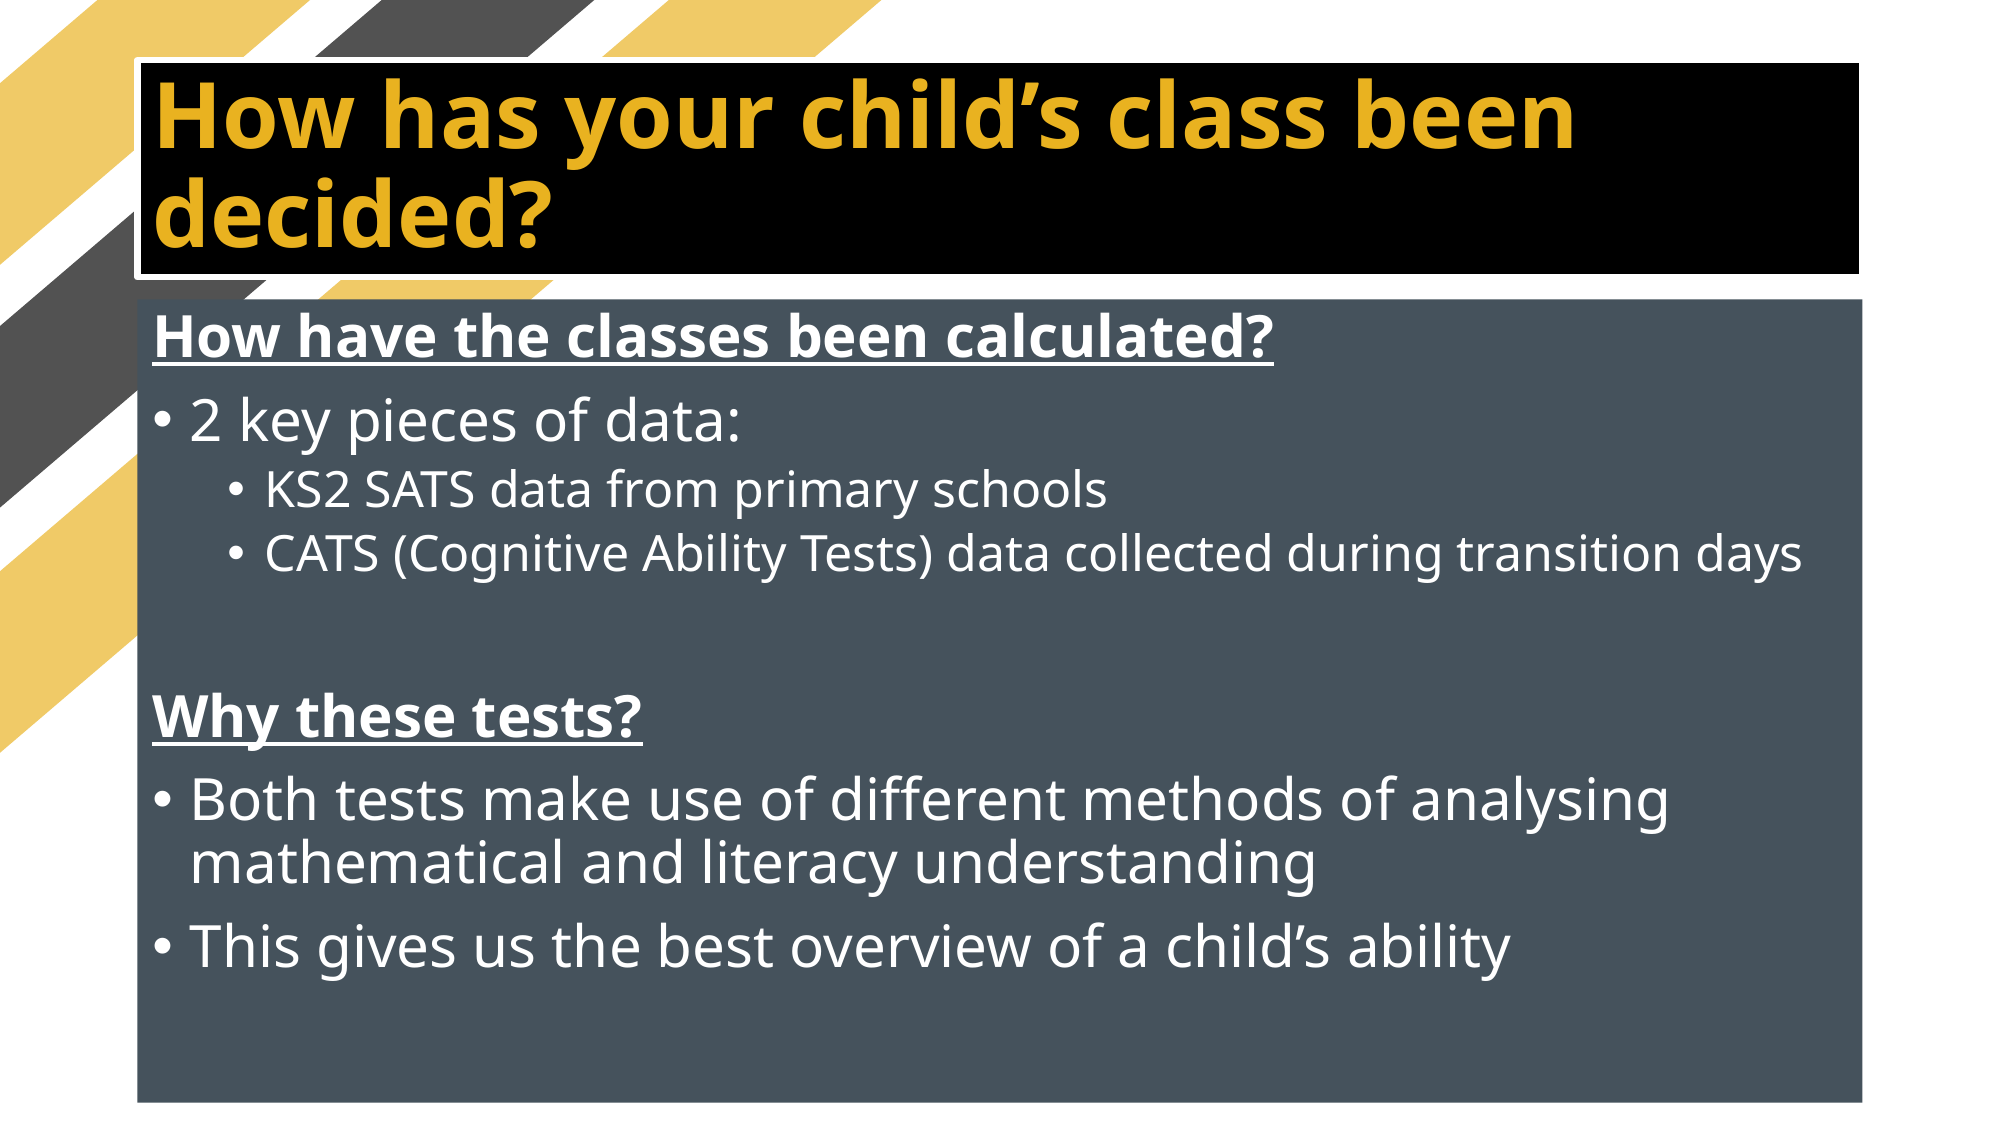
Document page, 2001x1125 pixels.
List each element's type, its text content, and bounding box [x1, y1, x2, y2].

title How has your child’s class been decided? [134, 57, 1866, 280]
list How have the classes been calculated? 2 key pieces of data: KS2 SATS data from primary schools CATS (Cognitive Ability Tests) data collected during transition days Why these tests? Both tests make use of different methods of analysing mathematical and literacy understanding This gives us the best overview of a child’s ability [137, 299, 1863, 1103]
